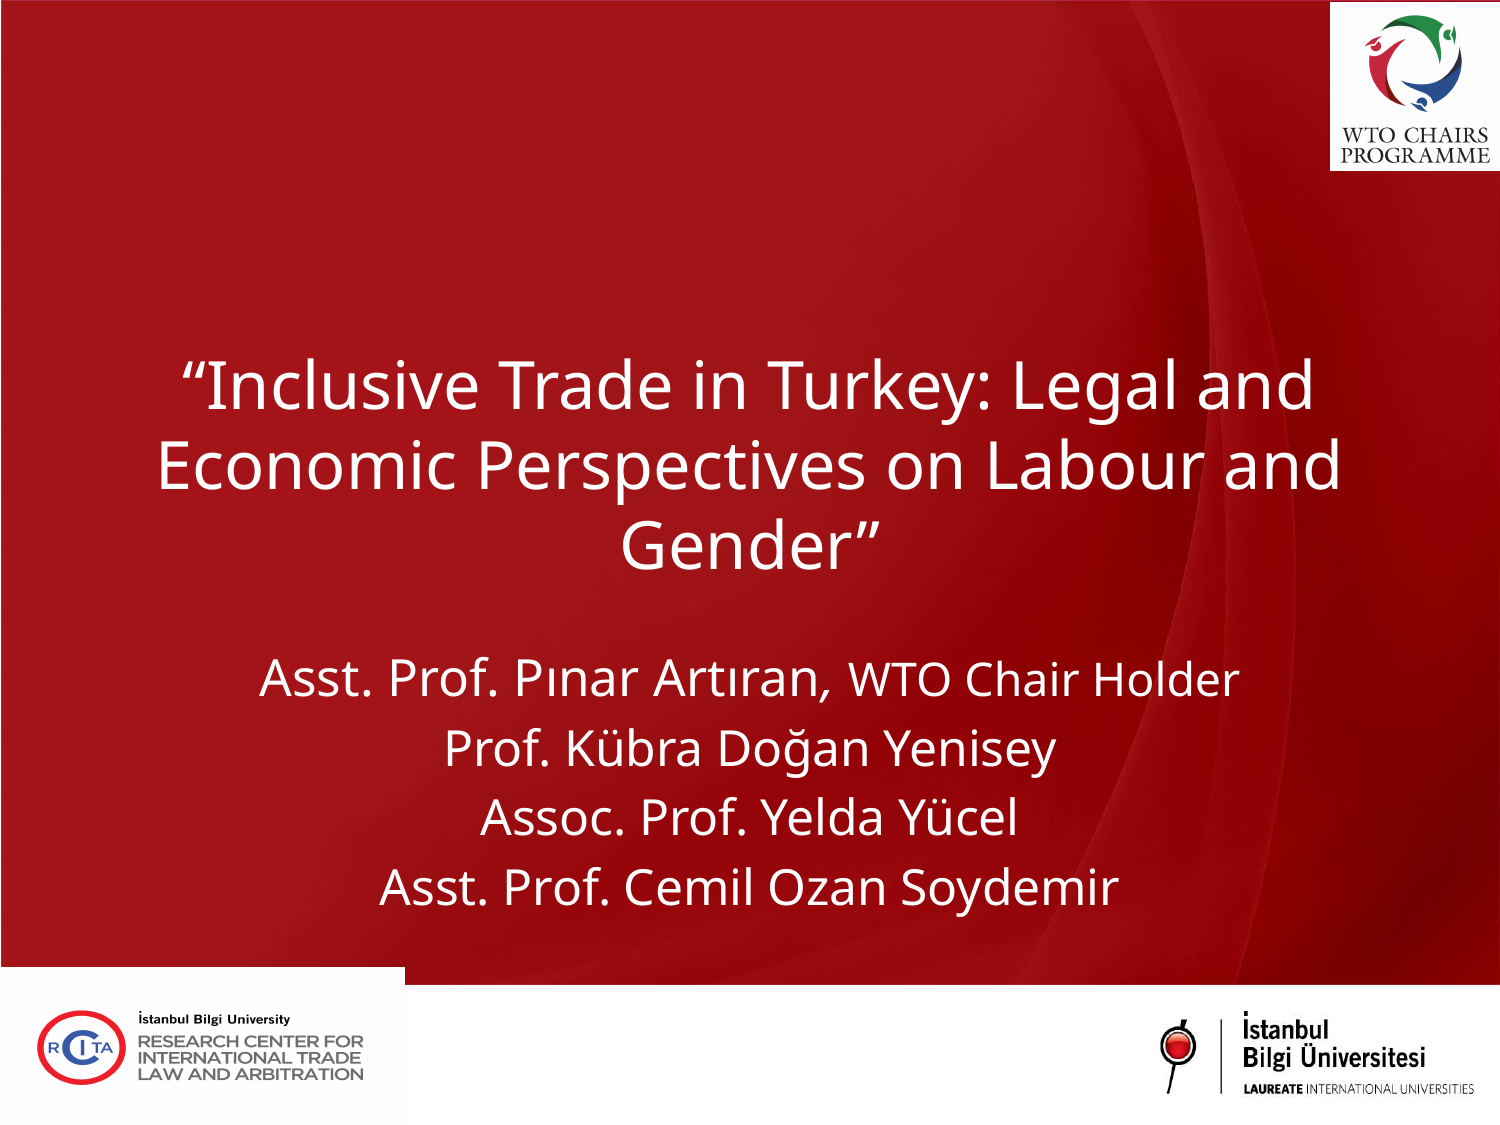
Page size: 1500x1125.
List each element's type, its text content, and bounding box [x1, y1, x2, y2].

title “Inclusive Trade in Turkey: Legal and Economic Perspectives on Labour and Gender” [112, 254, 1388, 591]
subtitle Asst. Prof. Pınar Artıran, WTO Chair Holder Prof. Kübra Doğan Yenisey Assoc. Prof. Yelda Yücel Asst. Prof. Cemil Ozan Soydemir [225, 637, 1275, 925]
picture [0, 0, 1500, 1125]
